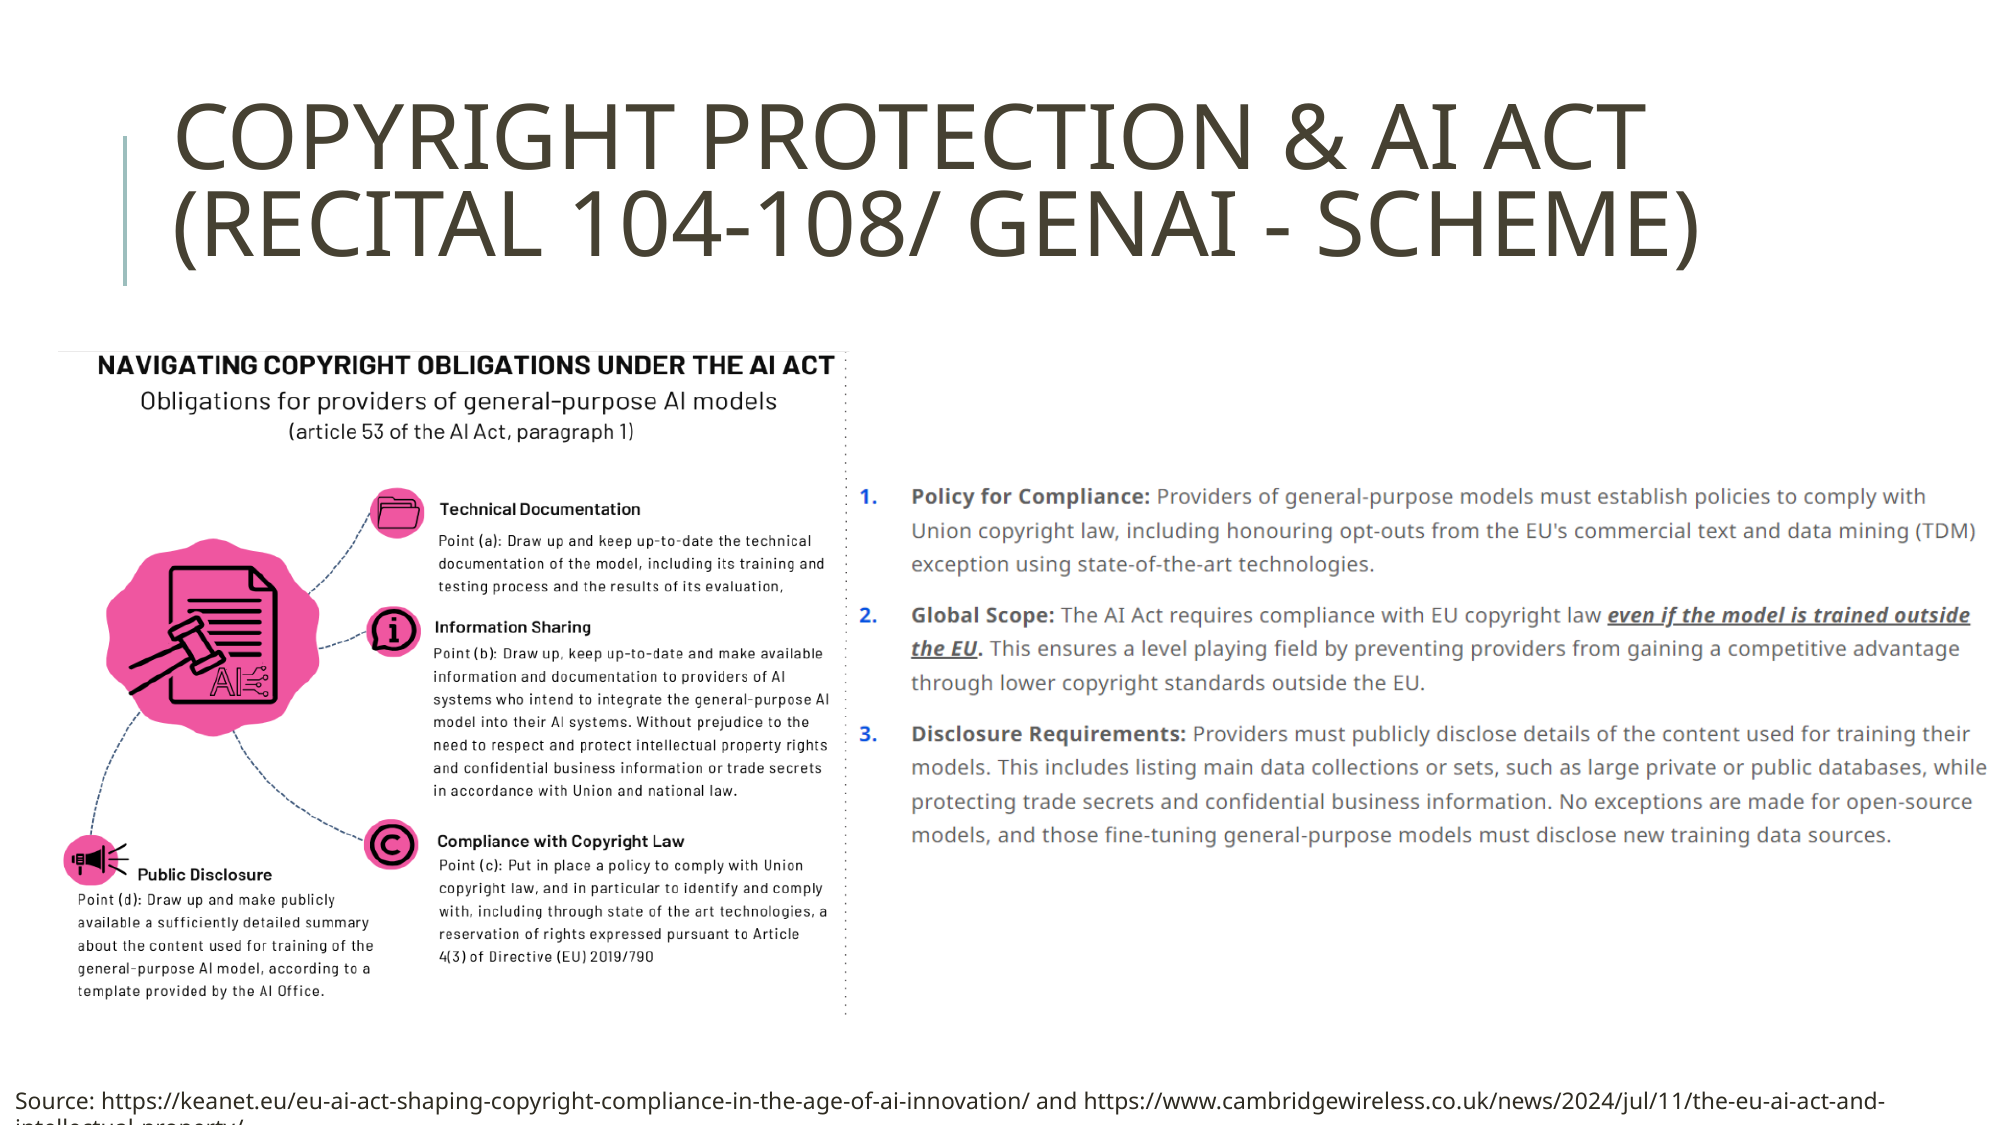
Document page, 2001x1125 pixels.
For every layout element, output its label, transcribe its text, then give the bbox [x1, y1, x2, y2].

text_box Source: https://keanet.eu/eu-ai-act-shaping-copyright-compliance-in-the-age-of-ai-innovation/ and https://www.cambridgewireless.co.uk/news/2024/jul/11/the-eu-ai-act-and-intellectual-property/ [0, 1078, 1970, 1125]
title COPYRIGHT PROTECTION & AI ACT (RECITAL 104-108/ GENAI - SCHEME) [157, 63, 1917, 310]
picture [57, 334, 1999, 1020]
